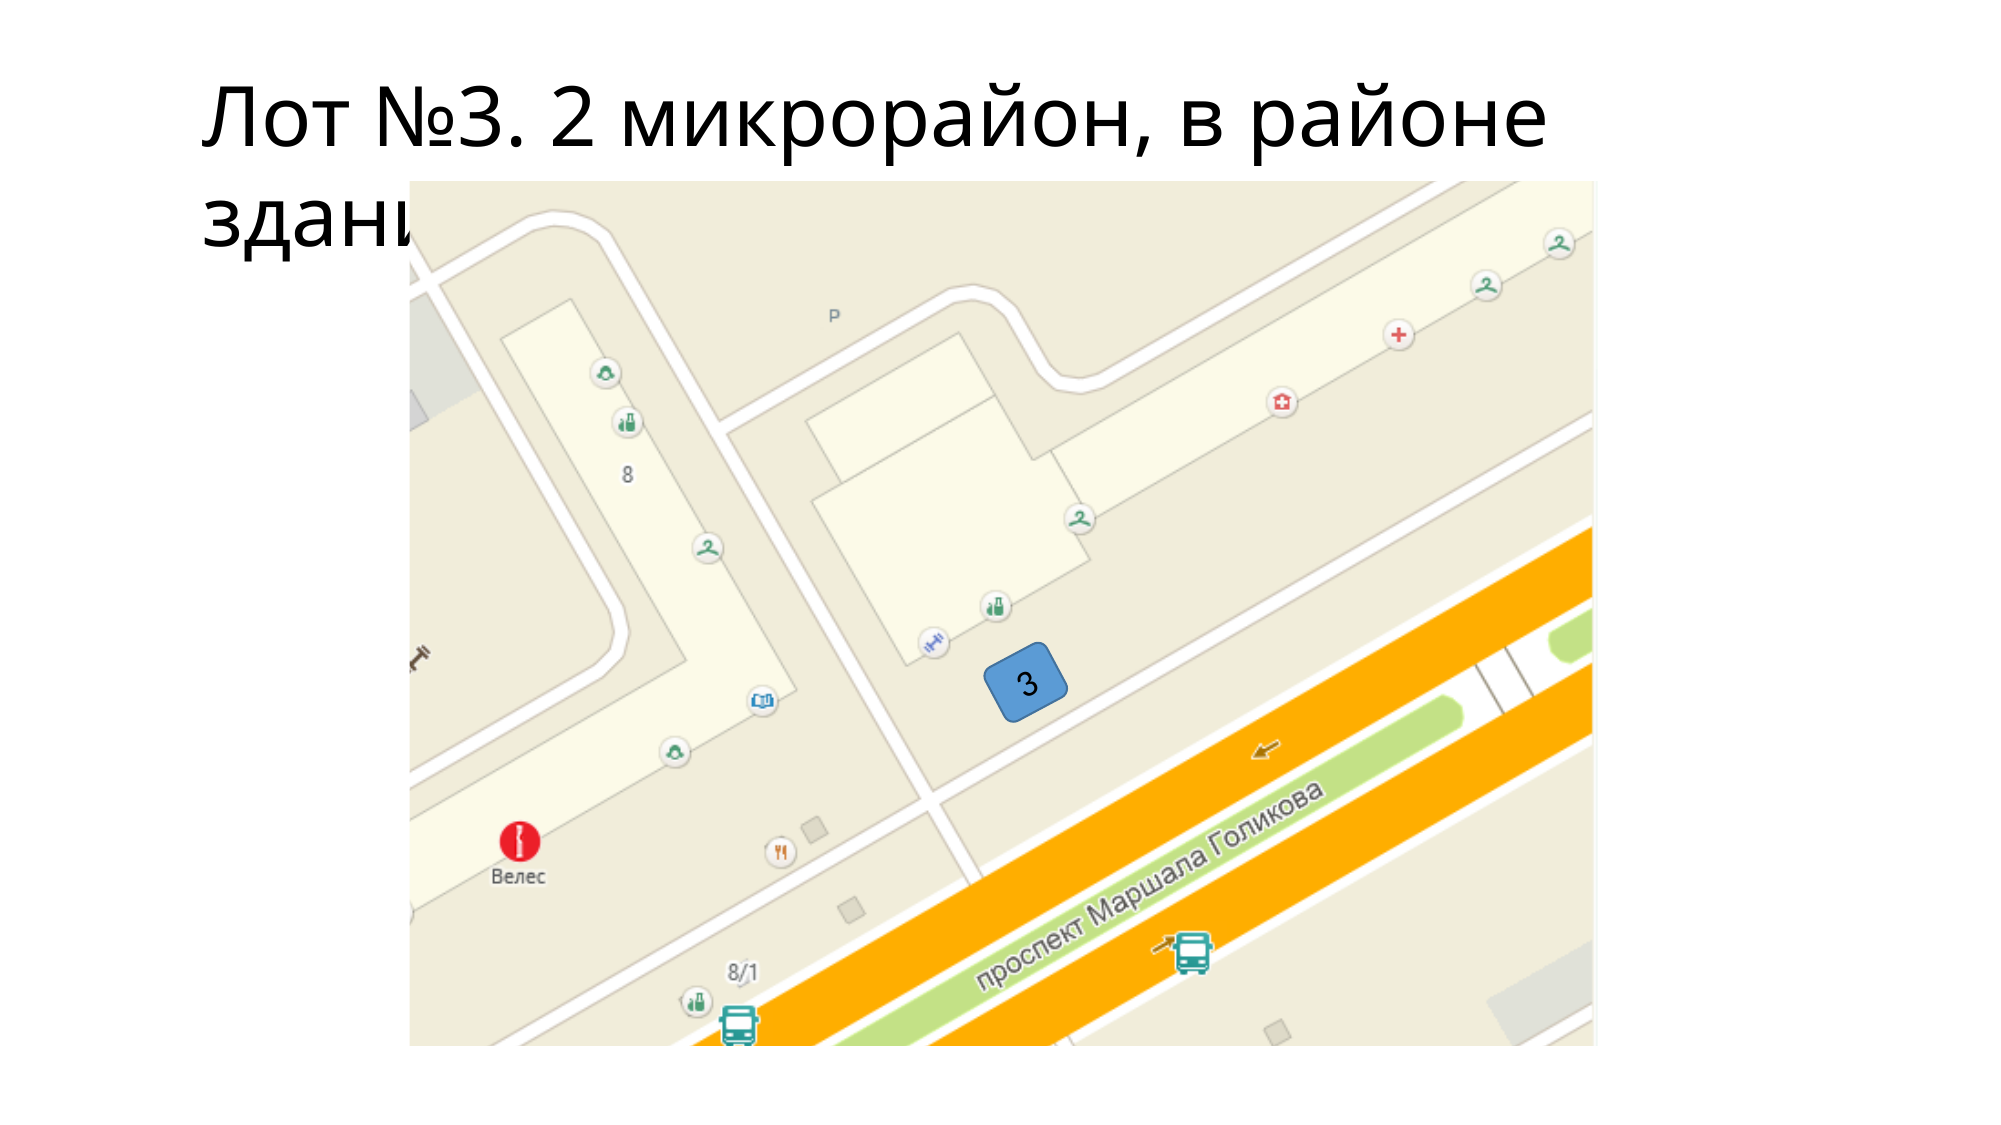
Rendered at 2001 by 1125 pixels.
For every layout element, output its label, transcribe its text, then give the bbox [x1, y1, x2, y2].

picture [409, 181, 1598, 1046]
text_box Лот №3. 2 микрорайон, в районе здания №9 [187, 55, 1780, 270]
